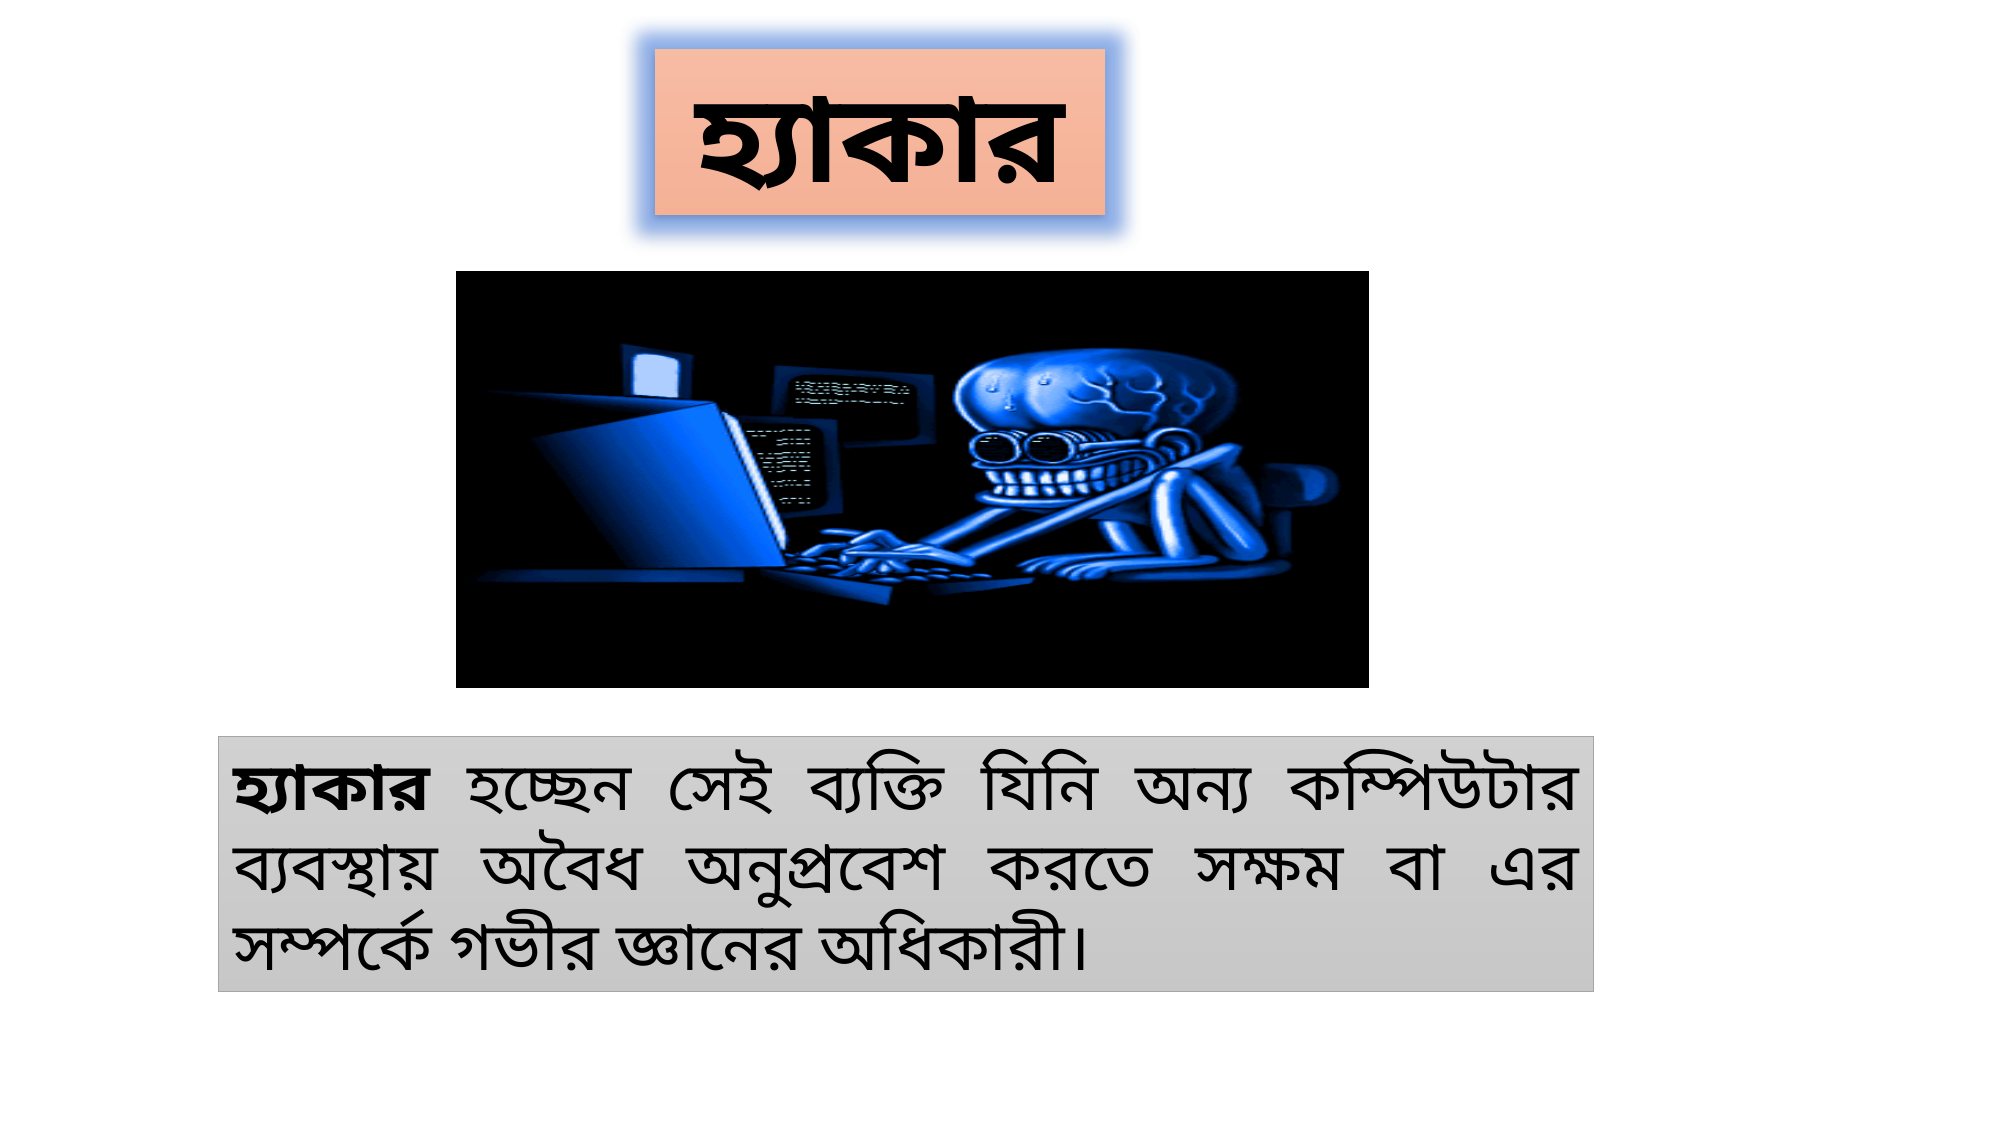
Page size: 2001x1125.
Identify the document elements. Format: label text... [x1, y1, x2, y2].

text_box হ্যাকার হচ্ছেন সেই ব্যক্তি যিনি অন্য কম্পিউটার ব্যবস্থায় অবৈধ অনুপ্রবেশ করতে সক্ষম বা এর সম্পর্কে গভীর জ্ঞানের অধিকারী। [218, 736, 1594, 992]
text_box হ্যাকার [655, 49, 1106, 215]
picture [456, 271, 1369, 688]
